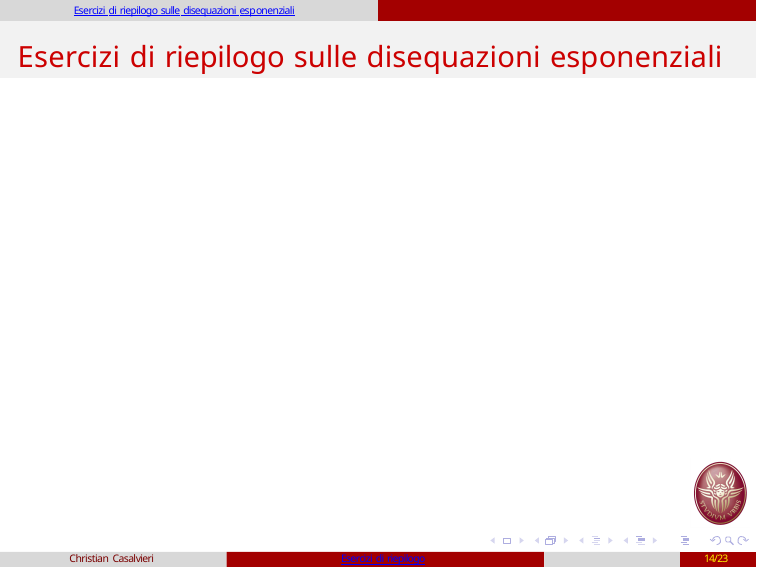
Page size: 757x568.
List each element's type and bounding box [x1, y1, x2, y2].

text_box [0, 0, 756, 567]
footer [67, 552, 160, 568]
slide_number [338, 552, 433, 568]
